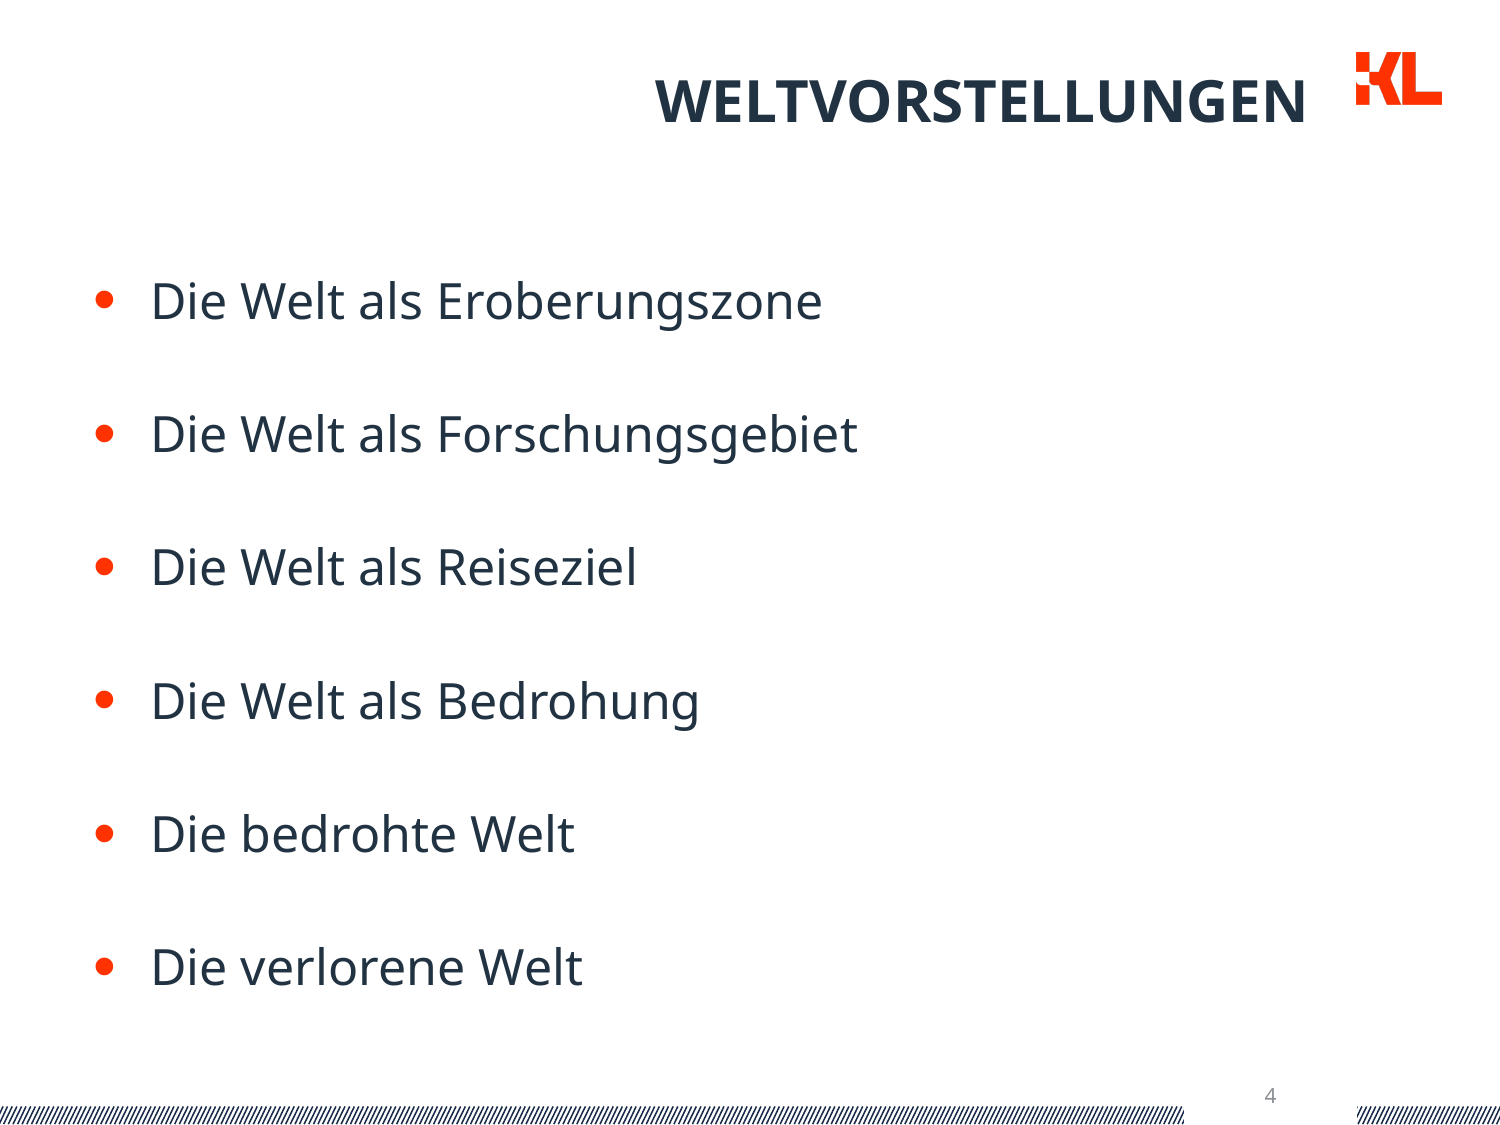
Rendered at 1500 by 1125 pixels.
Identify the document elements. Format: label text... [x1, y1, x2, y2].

picture [1356, 52, 1442, 105]
list Die Welt als Eroberungszone Die Welt als Forschungsgebiet Die Welt als Reiseziel Die Welt als Bedrohung Die bedrohte Welt Die verlorene Welt [93, 224, 1319, 1027]
slide_number 4 [1184, 1069, 1357, 1125]
title WELTVORSTELLUNGEN [98, 43, 1324, 162]
